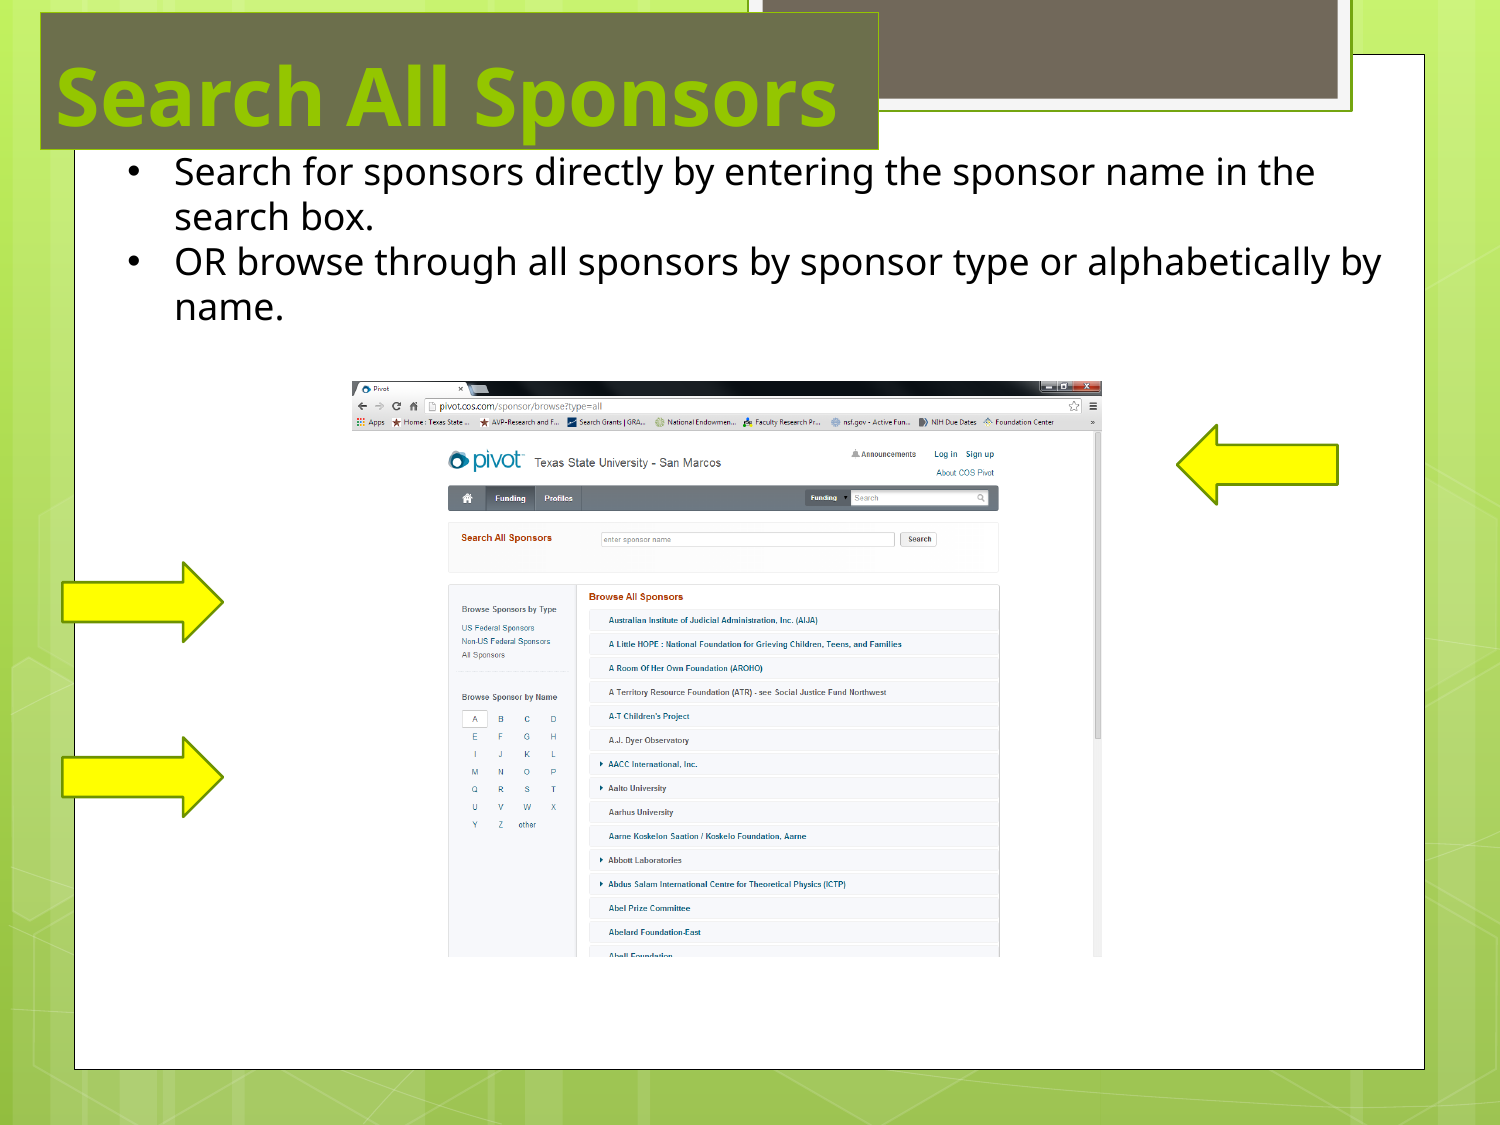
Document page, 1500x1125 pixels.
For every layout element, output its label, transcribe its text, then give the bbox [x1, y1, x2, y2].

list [352, 380, 1102, 957]
text_box [61, 561, 224, 644]
text_box Search for sponsors directly by entering the sponsor name in the search box. OR browse through all sponsors by sponsor type or alphabetically by name. [112, 140, 1400, 381]
text_box Search All Sponsors [40, 12, 879, 150]
text_box [1176, 423, 1339, 506]
text_box [61, 736, 224, 819]
